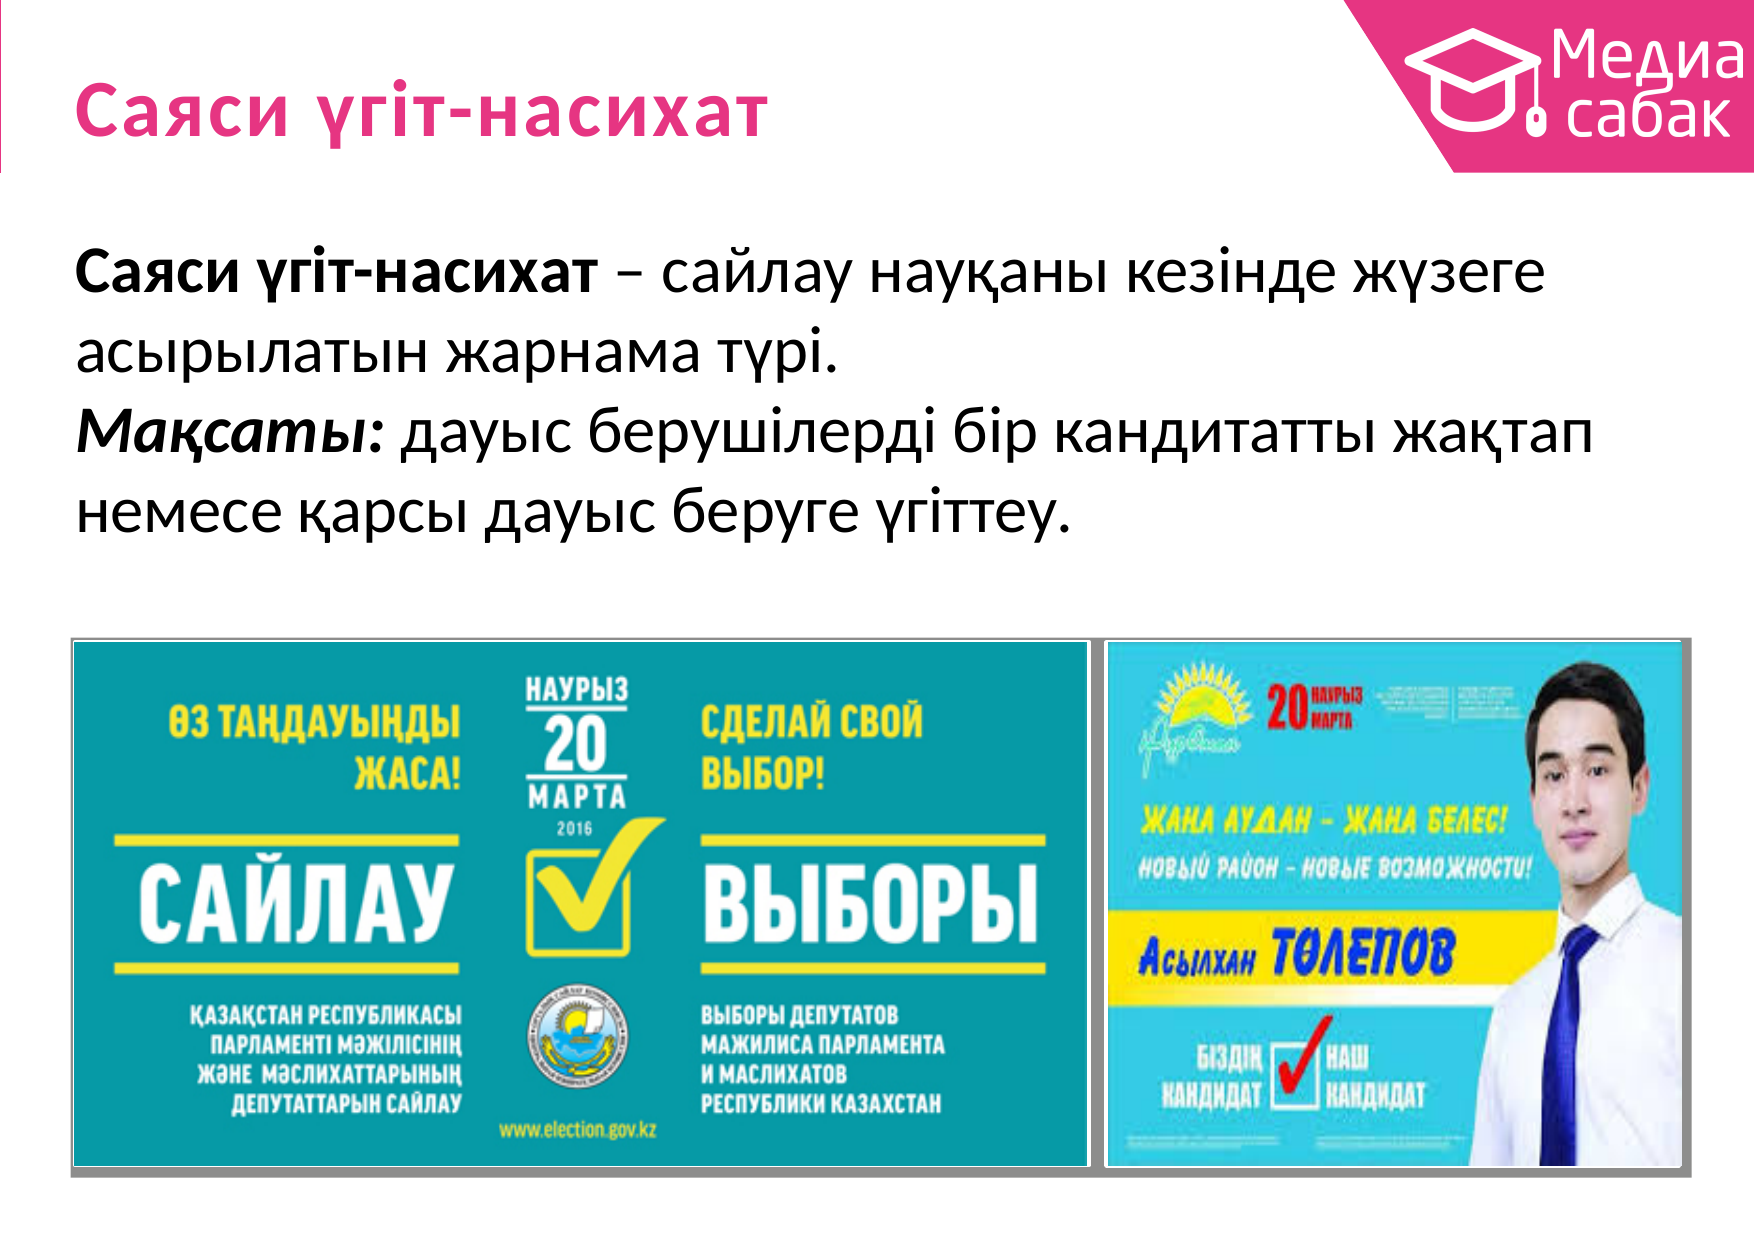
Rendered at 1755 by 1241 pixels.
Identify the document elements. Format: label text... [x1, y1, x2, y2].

text_box [1401, 28, 1574, 149]
text_box Саяси үгіт-насихат – сайлау науқаны кезінде жүзеге асырылатын жарнама түрі. Мақсаты: дауыс берушілерді бір кандитатты жақтап немесе қарсы дауыс беруге үгіттеу. [72, 226, 1647, 547]
text_box [1102, 637, 1692, 1178]
picture [1108, 641, 1682, 1166]
picture [74, 642, 1087, 1166]
text_box [1343, 0, 1754, 173]
text_box [1554, 23, 1743, 137]
text_box [70, 637, 1102, 1178]
title Саяси үгіт-насихат [72, 54, 1682, 262]
